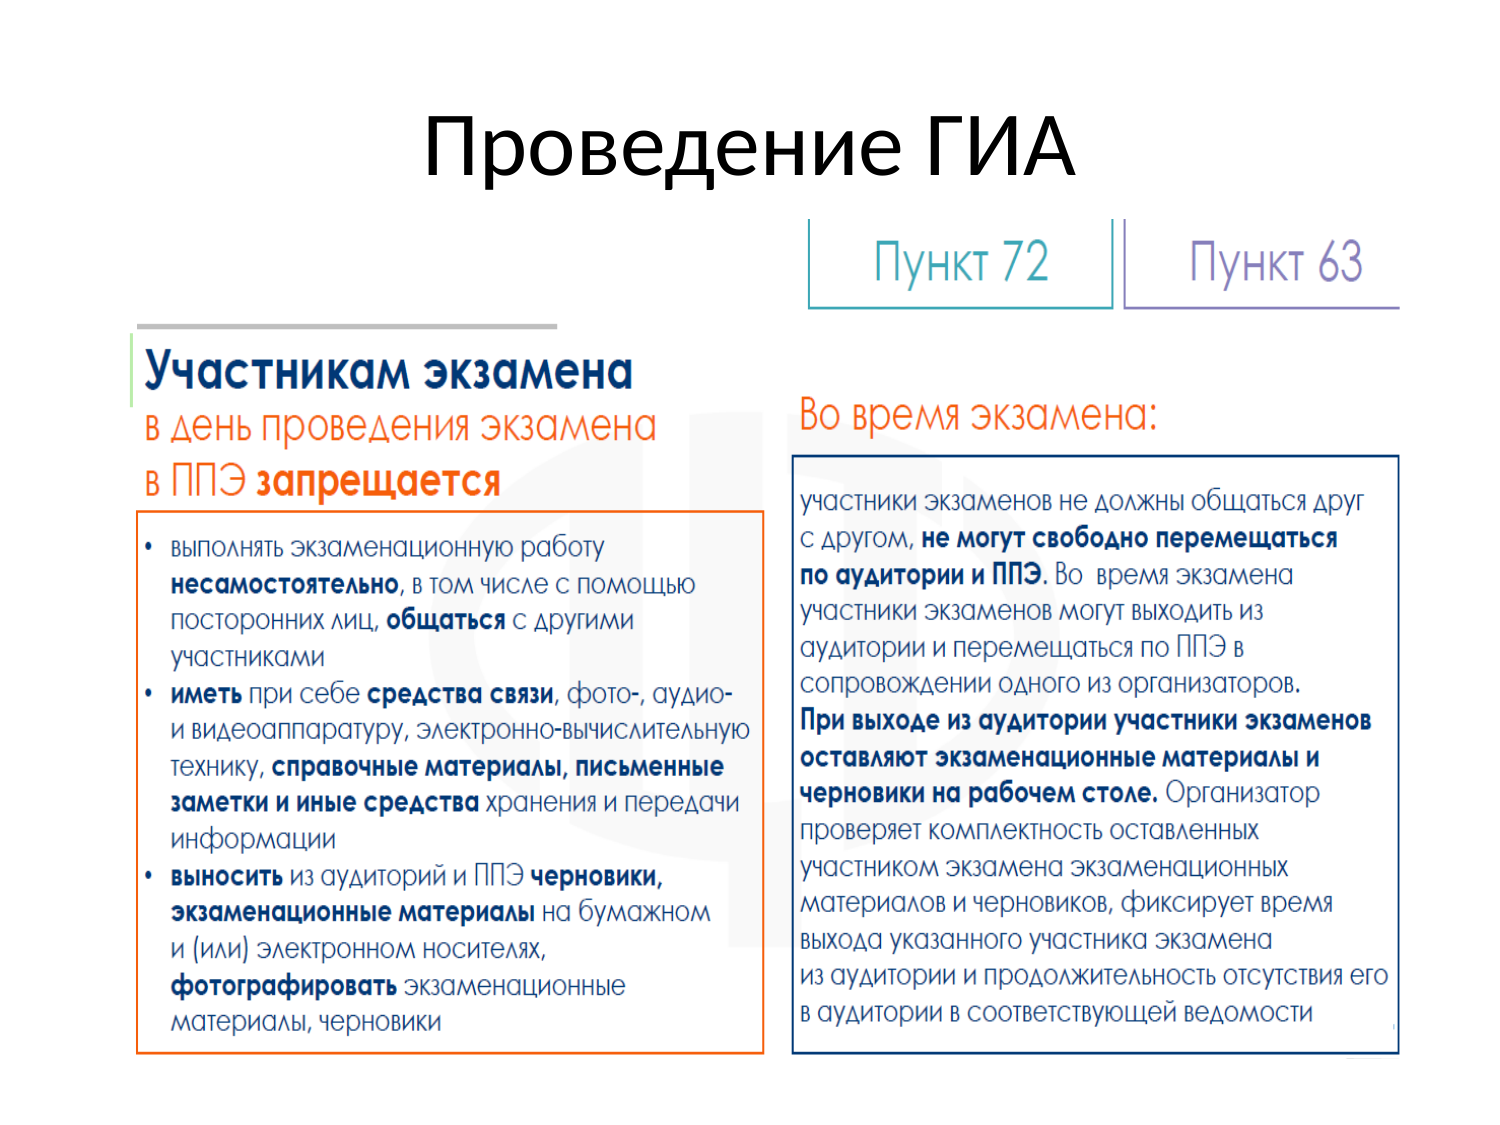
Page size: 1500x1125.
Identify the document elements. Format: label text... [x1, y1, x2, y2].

title Проведение ГИА [75, 45, 1425, 233]
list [74, 219, 1400, 1059]
